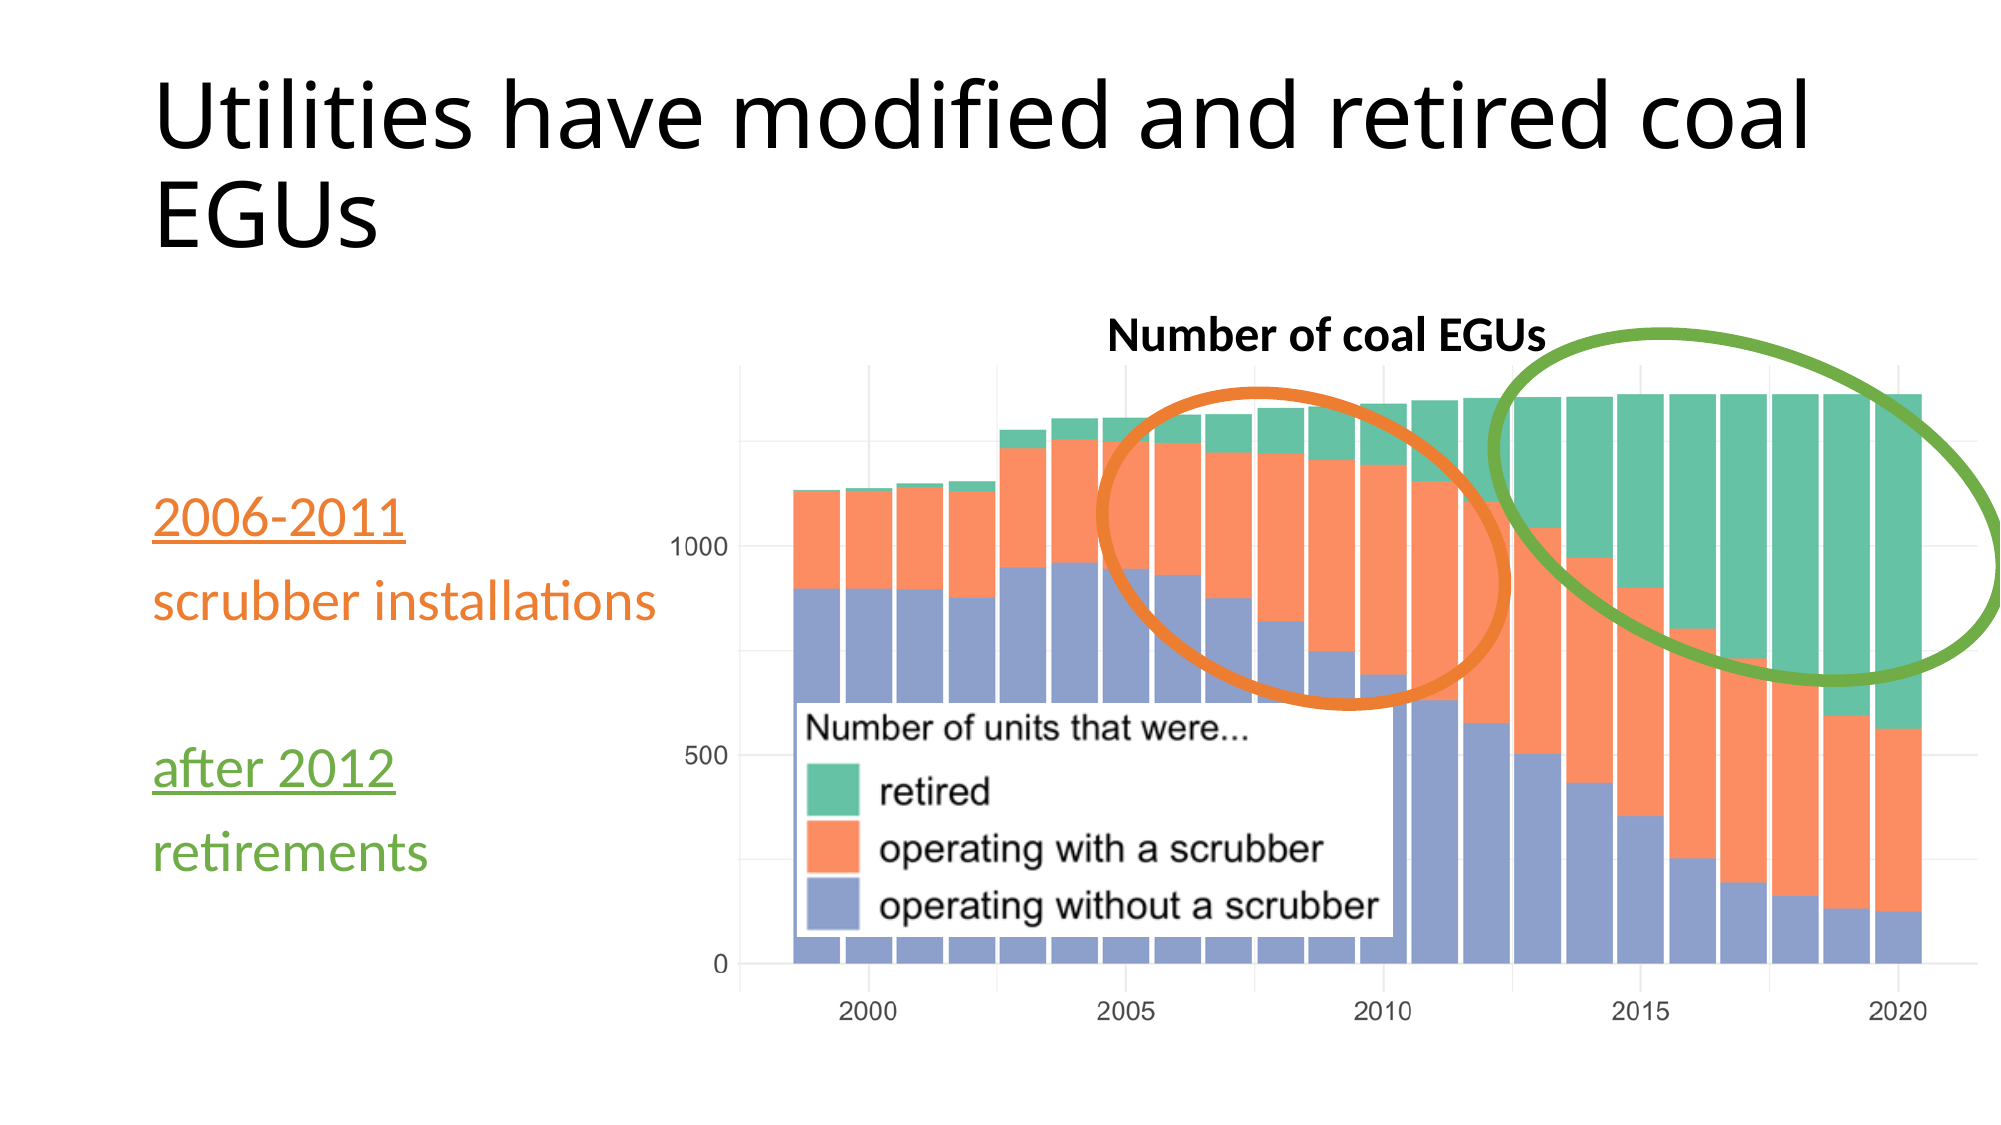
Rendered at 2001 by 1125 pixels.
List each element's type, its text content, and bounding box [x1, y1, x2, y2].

list 2006-2011 scrubber installations after 2012 retirements [137, 478, 667, 1014]
picture [667, 354, 1988, 1036]
title Utilities have modified and retired coal EGUs [137, 59, 1863, 278]
text_box [1988, 507, 2000, 618]
text_box Number of coal EGUs [1092, 293, 1562, 354]
text_box [1557, 332, 1788, 354]
